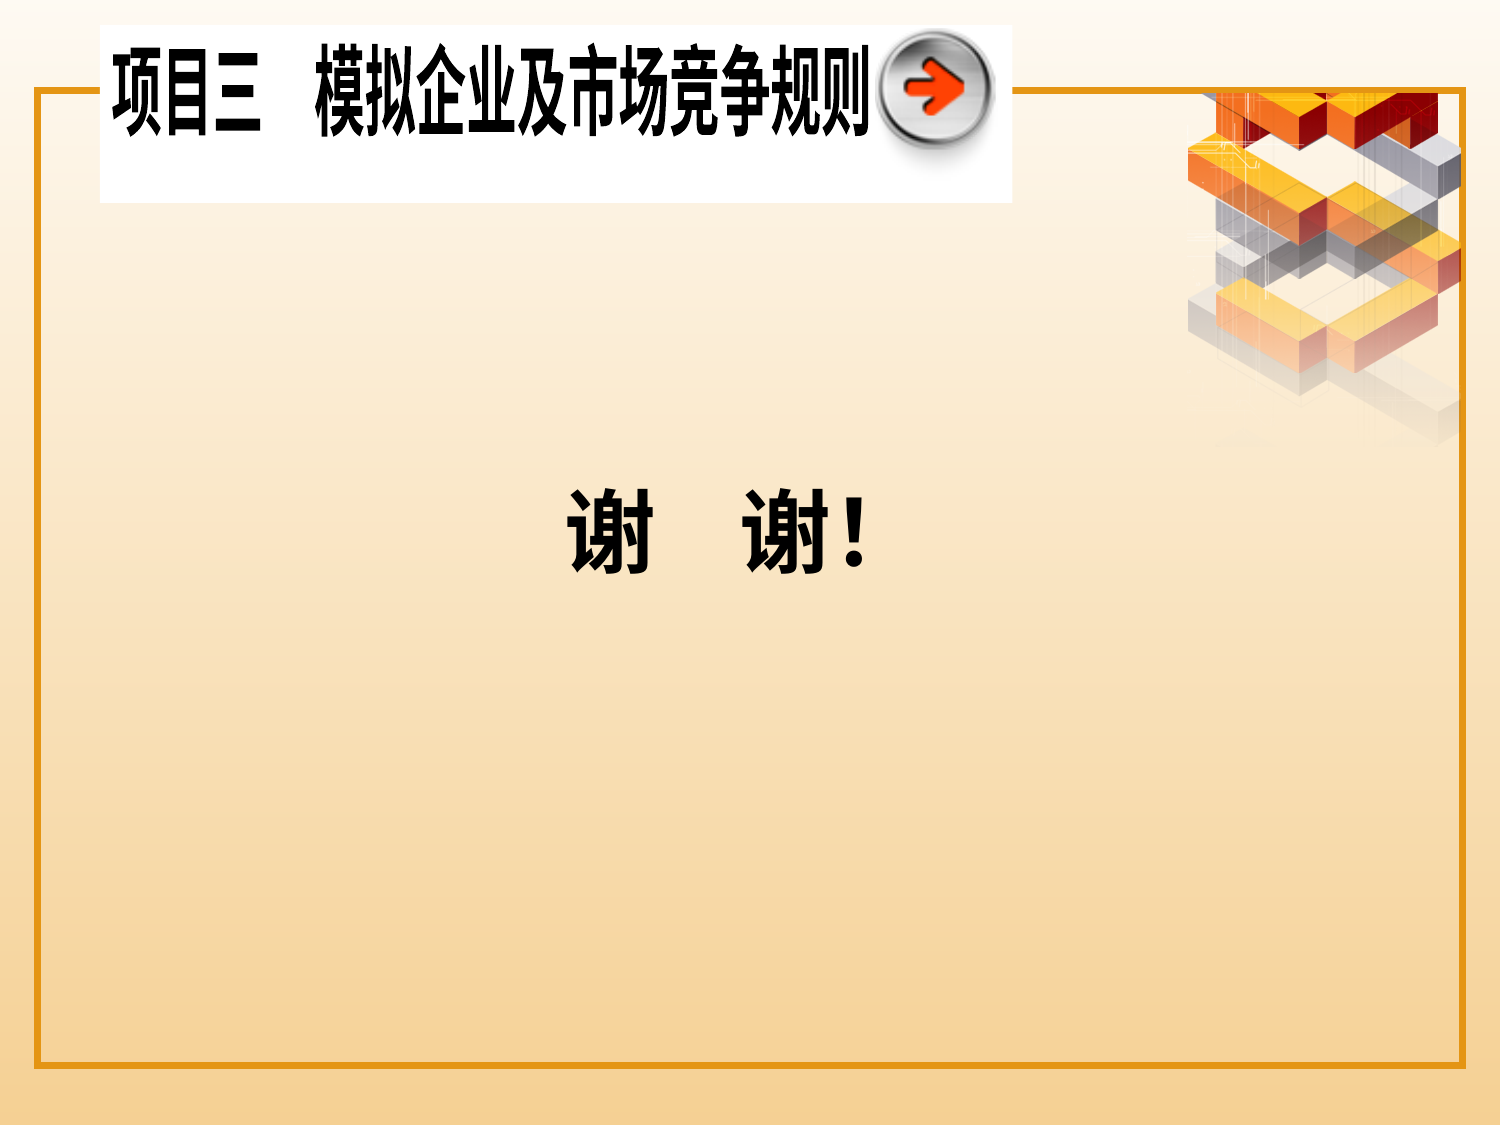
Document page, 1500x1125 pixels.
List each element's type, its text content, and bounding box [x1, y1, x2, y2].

picture [875, 28, 998, 181]
picture [1187, 93, 1461, 447]
text_box 谢 谢！ [372, 467, 1117, 593]
